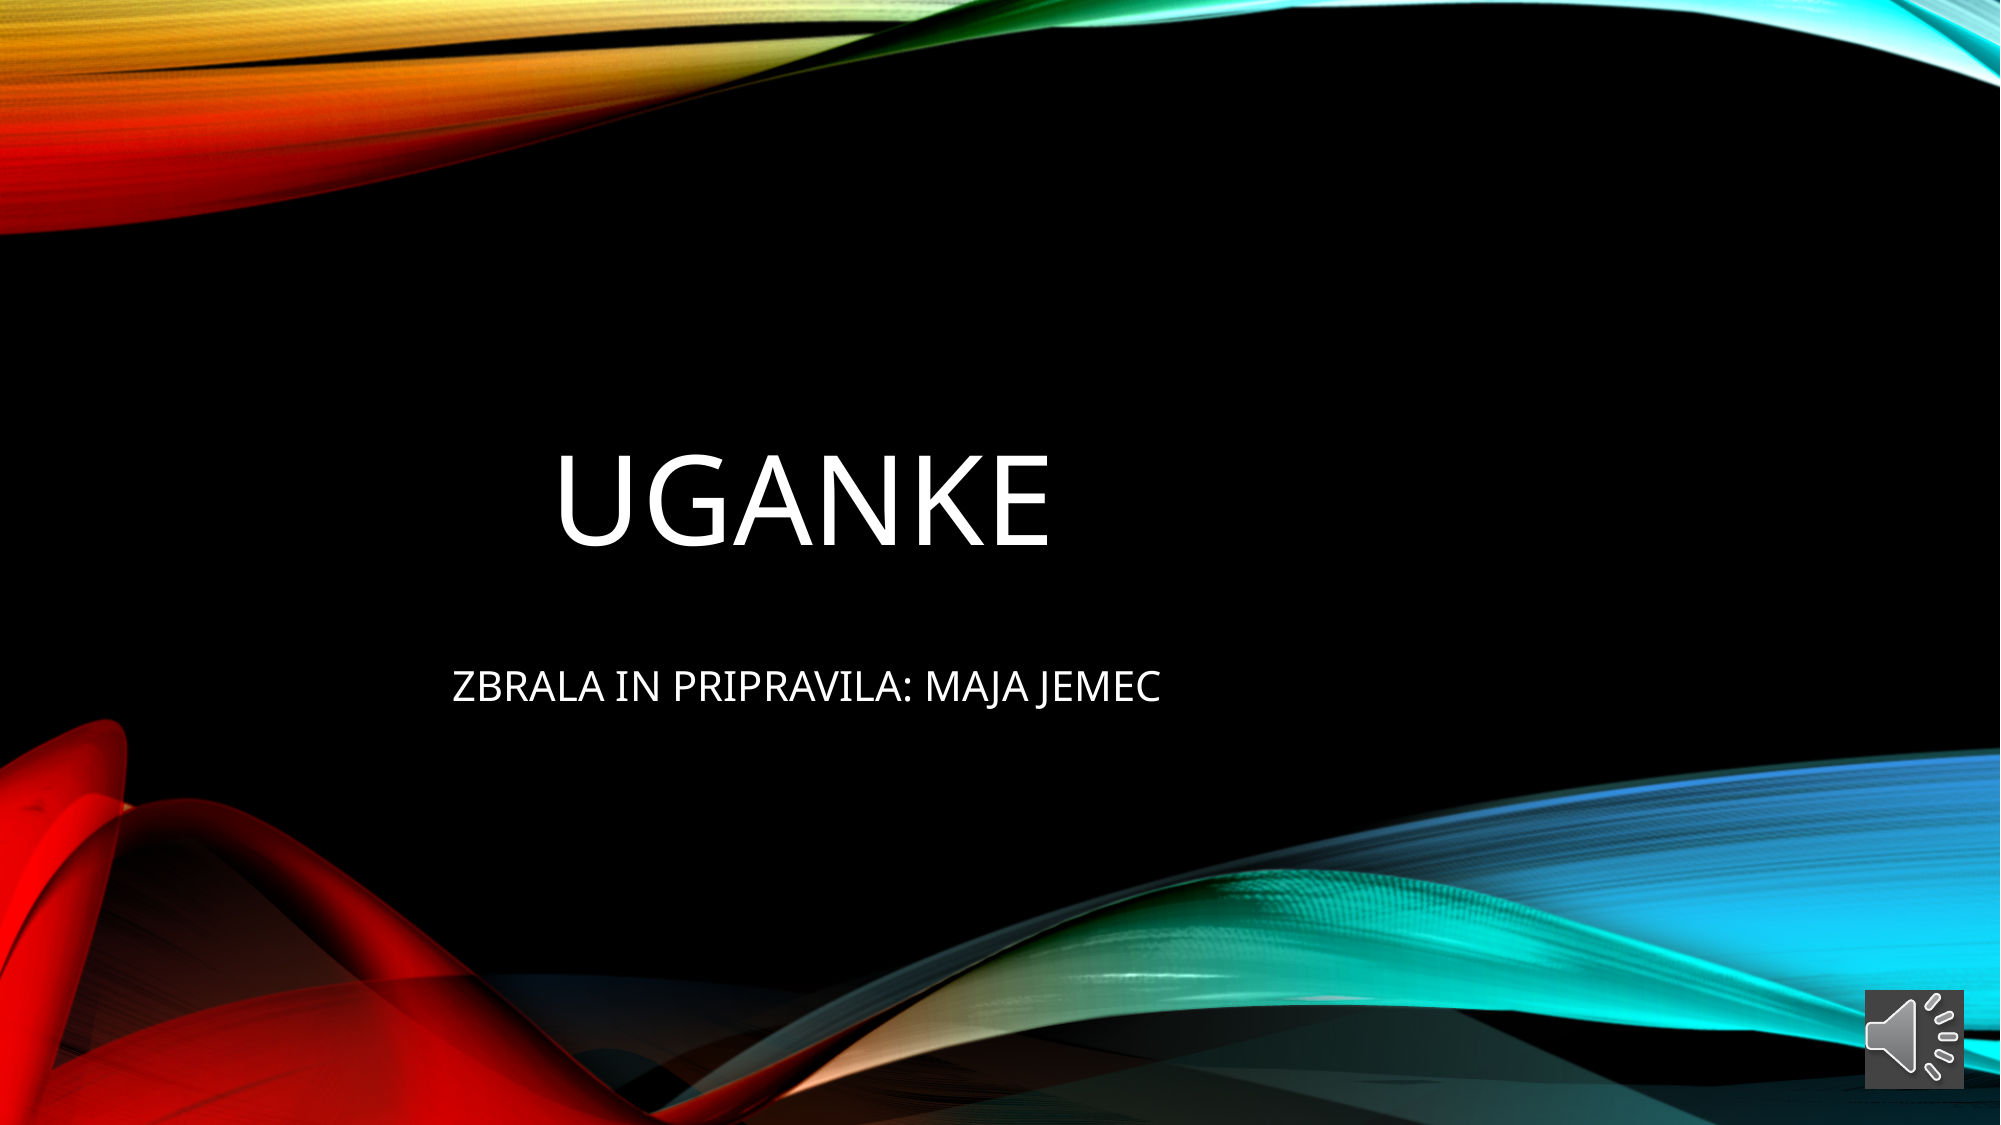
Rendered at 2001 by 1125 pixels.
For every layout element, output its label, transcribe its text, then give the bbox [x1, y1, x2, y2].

picture [0, 717, 2000, 1125]
title UGANKE [535, 313, 1141, 581]
subtitle ZBRALA IN PRIPRAVILA: MAJA JEMEC [437, 657, 2000, 749]
picture [0, 0, 2000, 237]
